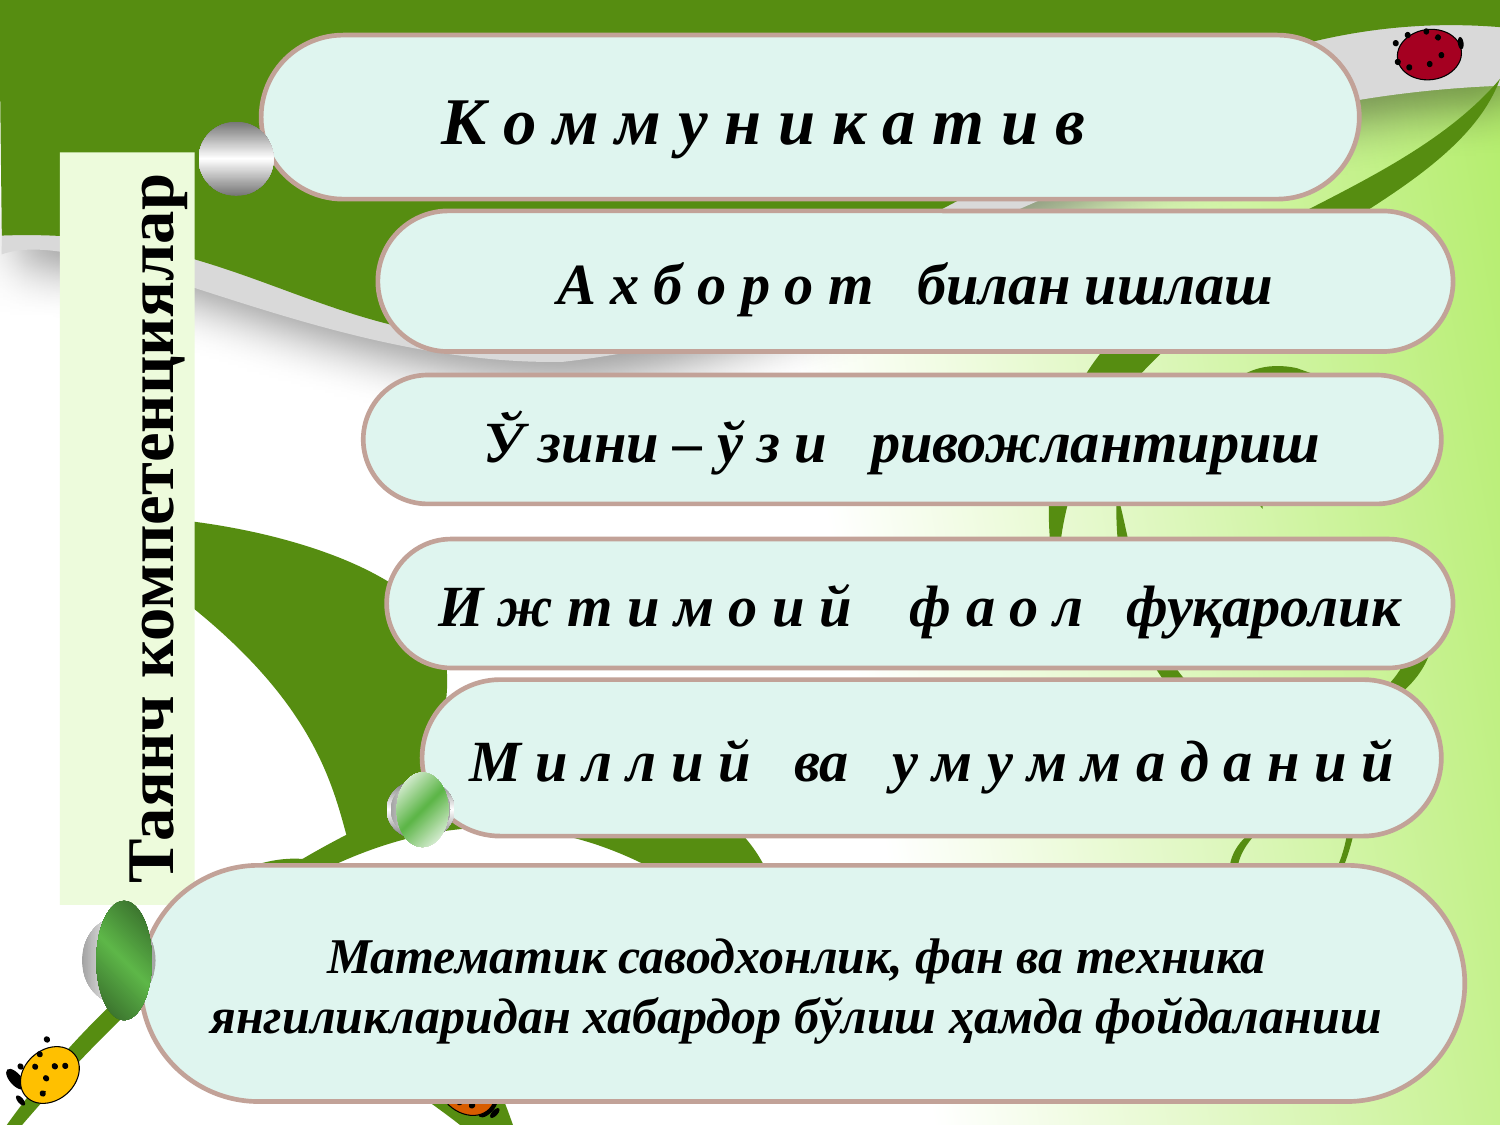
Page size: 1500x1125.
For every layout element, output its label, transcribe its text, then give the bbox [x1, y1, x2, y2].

text_box [515, 240, 1307, 539]
text_box Ў зини – ў з и ривожлантириш [1307, 375, 1442, 504]
text_box И ж т и м о и й ф а о л фуқаролик [386, 539, 1454, 668]
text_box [386, 679, 1442, 848]
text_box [198, 34, 1360, 200]
text_box Ў зини – ў з и ривожлантириш [363, 375, 515, 504]
text_box Таянч компетенциялар [59, 152, 195, 905]
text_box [81, 865, 1466, 1102]
text_box А х б о р о т билан ишлаш [377, 210, 1454, 352]
